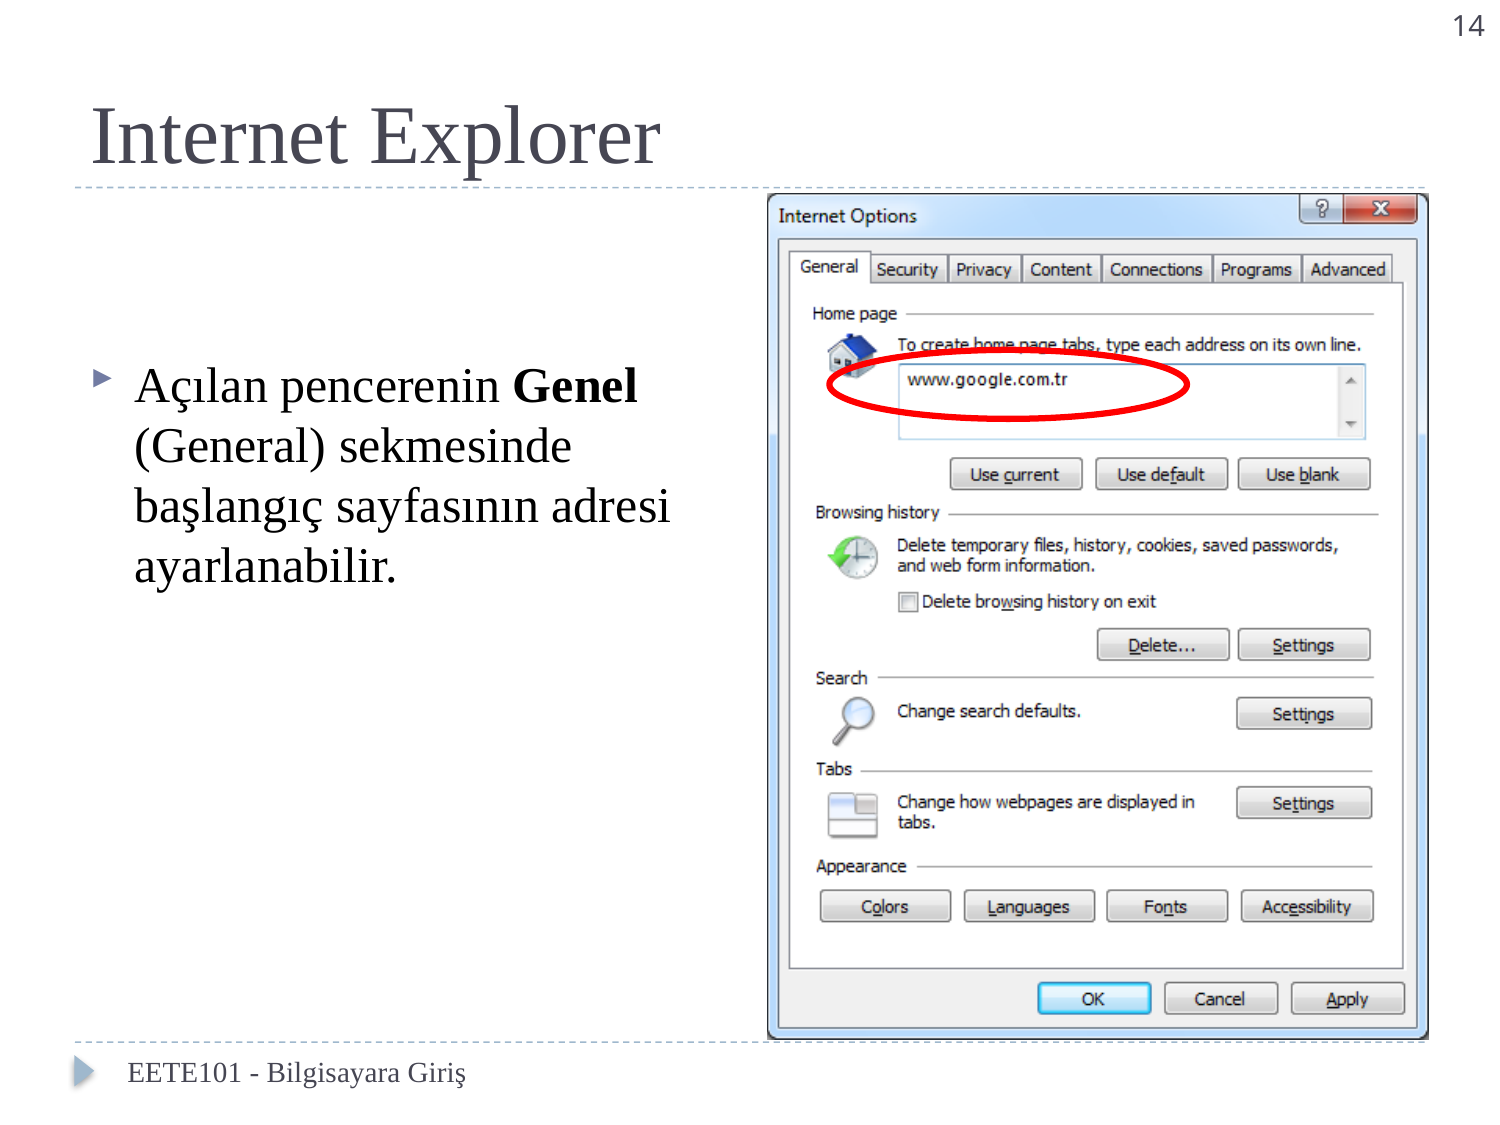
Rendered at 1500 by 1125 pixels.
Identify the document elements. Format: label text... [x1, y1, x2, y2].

list Açılan pencerenin Genel (General) sekmesinde başlangıç sayfasının adresi ayarlanabilir. [75, 200, 715, 1010]
footer EETE101 - Bilgisayara Giriş [112, 1045, 1424, 1106]
slide_number 14 [1423, 0, 1500, 60]
title Internet Explorer [75, 24, 1425, 188]
picture [767, 193, 1429, 1040]
